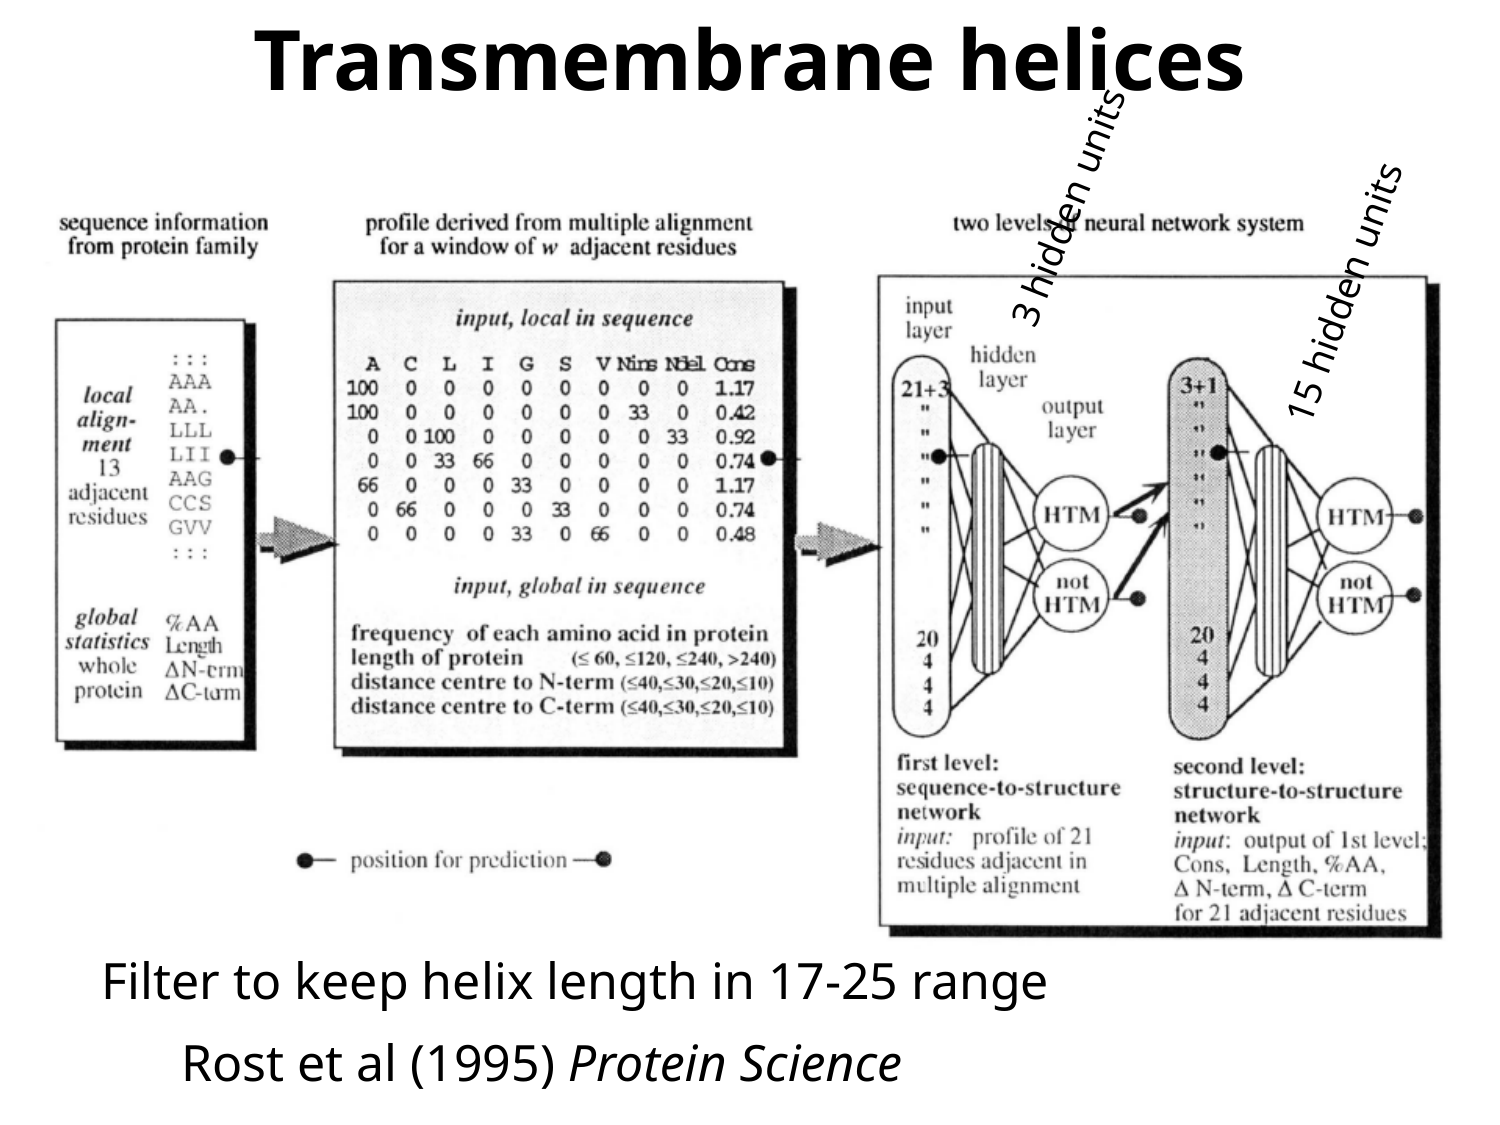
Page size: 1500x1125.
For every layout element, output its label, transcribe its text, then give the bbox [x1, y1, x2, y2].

text_box 3 hidden units [1044, 64, 1147, 185]
text_box Filter to keep helix length in 17-25 range [87, 957, 1065, 1018]
text_box 15 hidden units [1349, 139, 1423, 185]
text_box Rost et al (1995) Protein Science [166, 1023, 918, 1099]
text_box Transmembrane helices [0, 0, 1500, 115]
picture [24, 187, 1455, 949]
